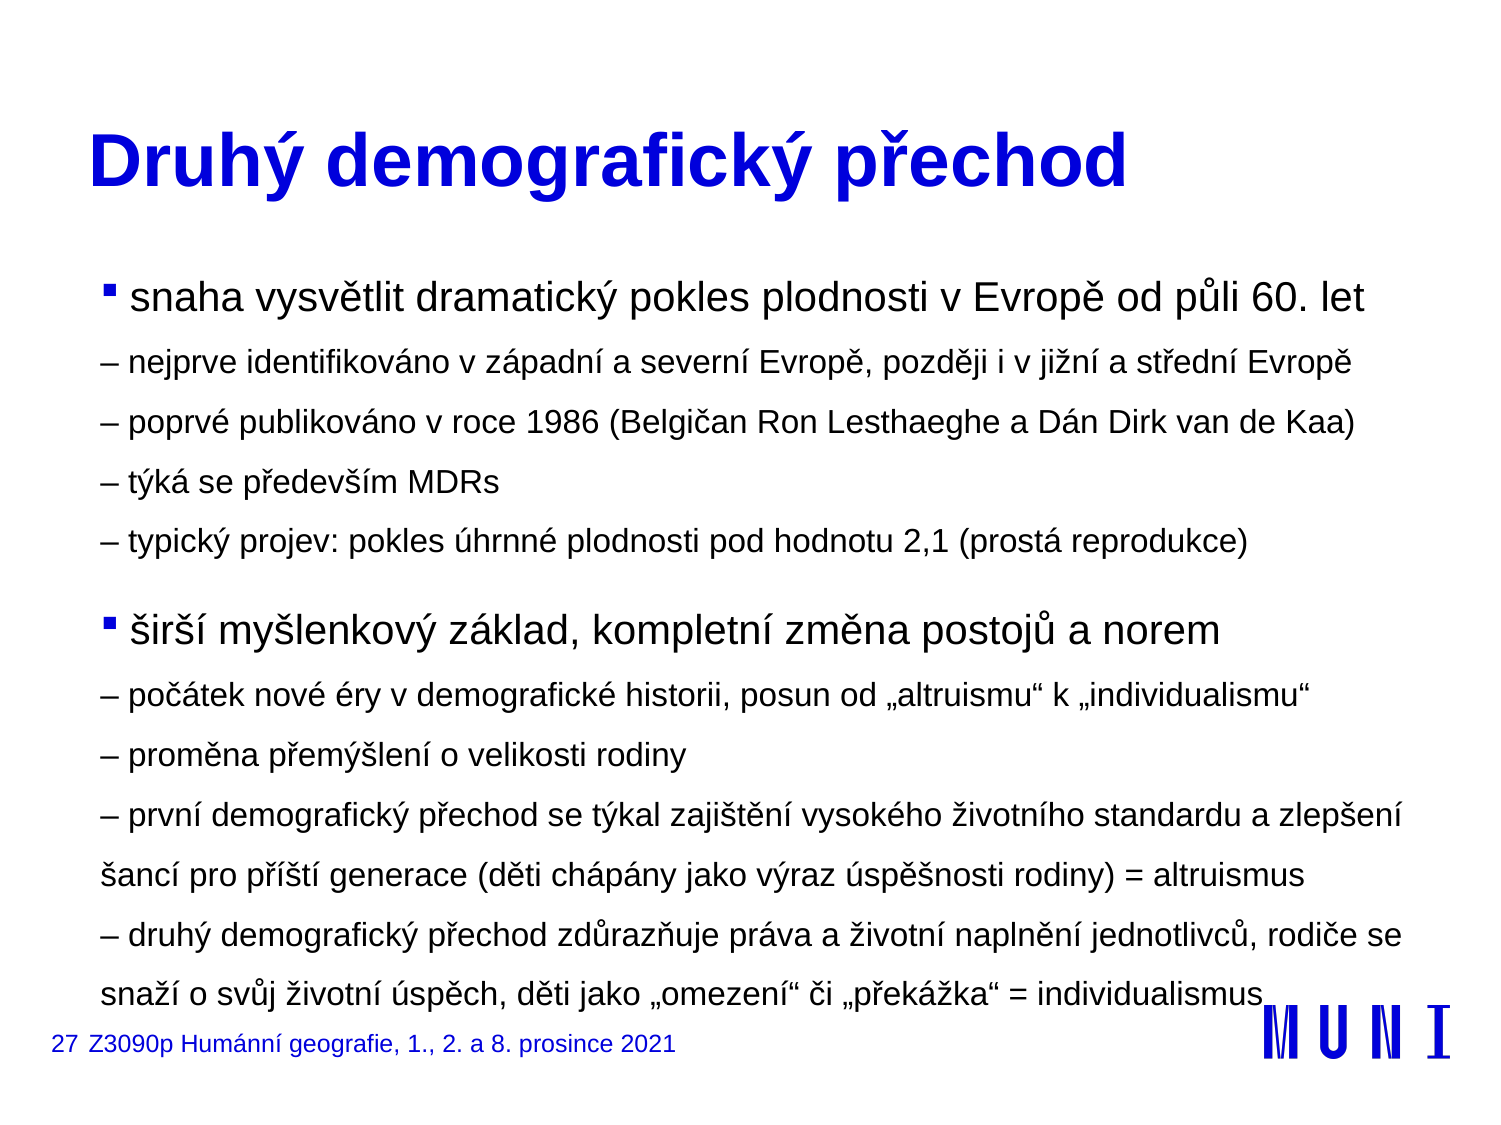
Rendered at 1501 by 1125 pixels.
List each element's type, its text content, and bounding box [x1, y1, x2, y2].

slide_number 27 [50, 1021, 82, 1063]
picture [1264, 1005, 1450, 1059]
footer Z3090p Humánní geografie, 1., 2. a 8. prosince 2021 [88, 1021, 1064, 1063]
title Druhý demografický přechod [88, 118, 1412, 193]
list snaha vysvětlit dramatický pokles plodnosti v Evropě od půli 60. let – nejprve identifikováno v západní a severní Evropě, později i v jižní a střední Evropě – poprvé publikováno v roce 1986 (Belgičan Ron Lesthaeghe a Dán Dirk van de Kaa) – týká se především MDRs – typický projev: pokles úhrnné plodnosti pod hodnotu 2,1 (prostá reprodukce) širší myšlenkový základ, kompletní změna postojů a norem – počátek nové éry v demografické historii, posun od „altruismu“ k „individualismu“ – proměna přemýšlení o velikosti rodiny – první demografický přechod se týkal zajištění vysokého životního standardu a zlepšení šancí pro příští generace (děti chápány jako výraz úspěšnosti rodiny) = altruismus – druhý demografický přechod zdůrazňuje práva a životní naplnění jednotlivců, rodiče se snaží o svůj životní úspěch, děti jako „omezení“ či „překážka“ = individualismus [88, 245, 1425, 975]
